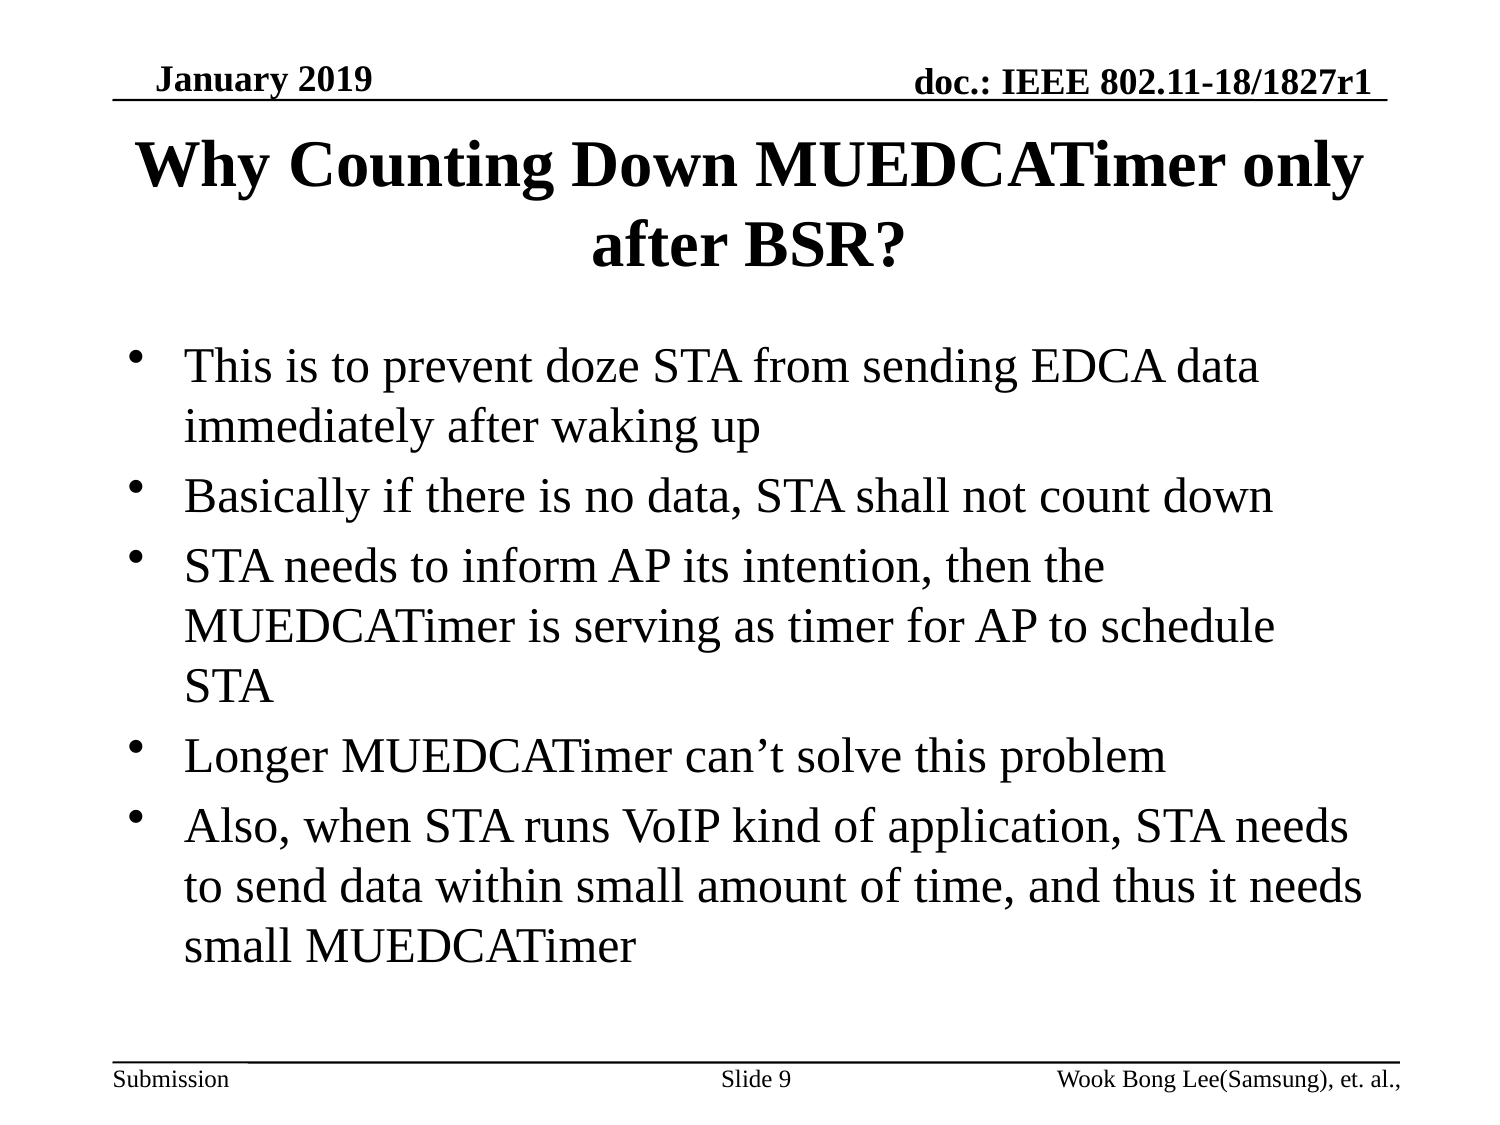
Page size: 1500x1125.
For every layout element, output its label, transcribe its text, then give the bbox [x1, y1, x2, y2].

title Why Counting Down MUEDCATimer only after BSR? [112, 112, 1388, 288]
list This is to prevent doze STA from sending EDCA data immediately after waking up Basically if there is no data, STA shall not count down STA needs to inform AP its intention, then the MUEDCATimer is serving as timer for AP to schedule STA Longer MUEDCATimer can’t solve this problem Also, when STA runs VoIP kind of application, STA needs to send data within small amount of time, and thus it needs small MUEDCATimer [112, 324, 1388, 1001]
slide_number Slide 9 [712, 1061, 801, 1093]
footer Wook Bong Lee(Samsung), et. al., [949, 1061, 1402, 1093]
